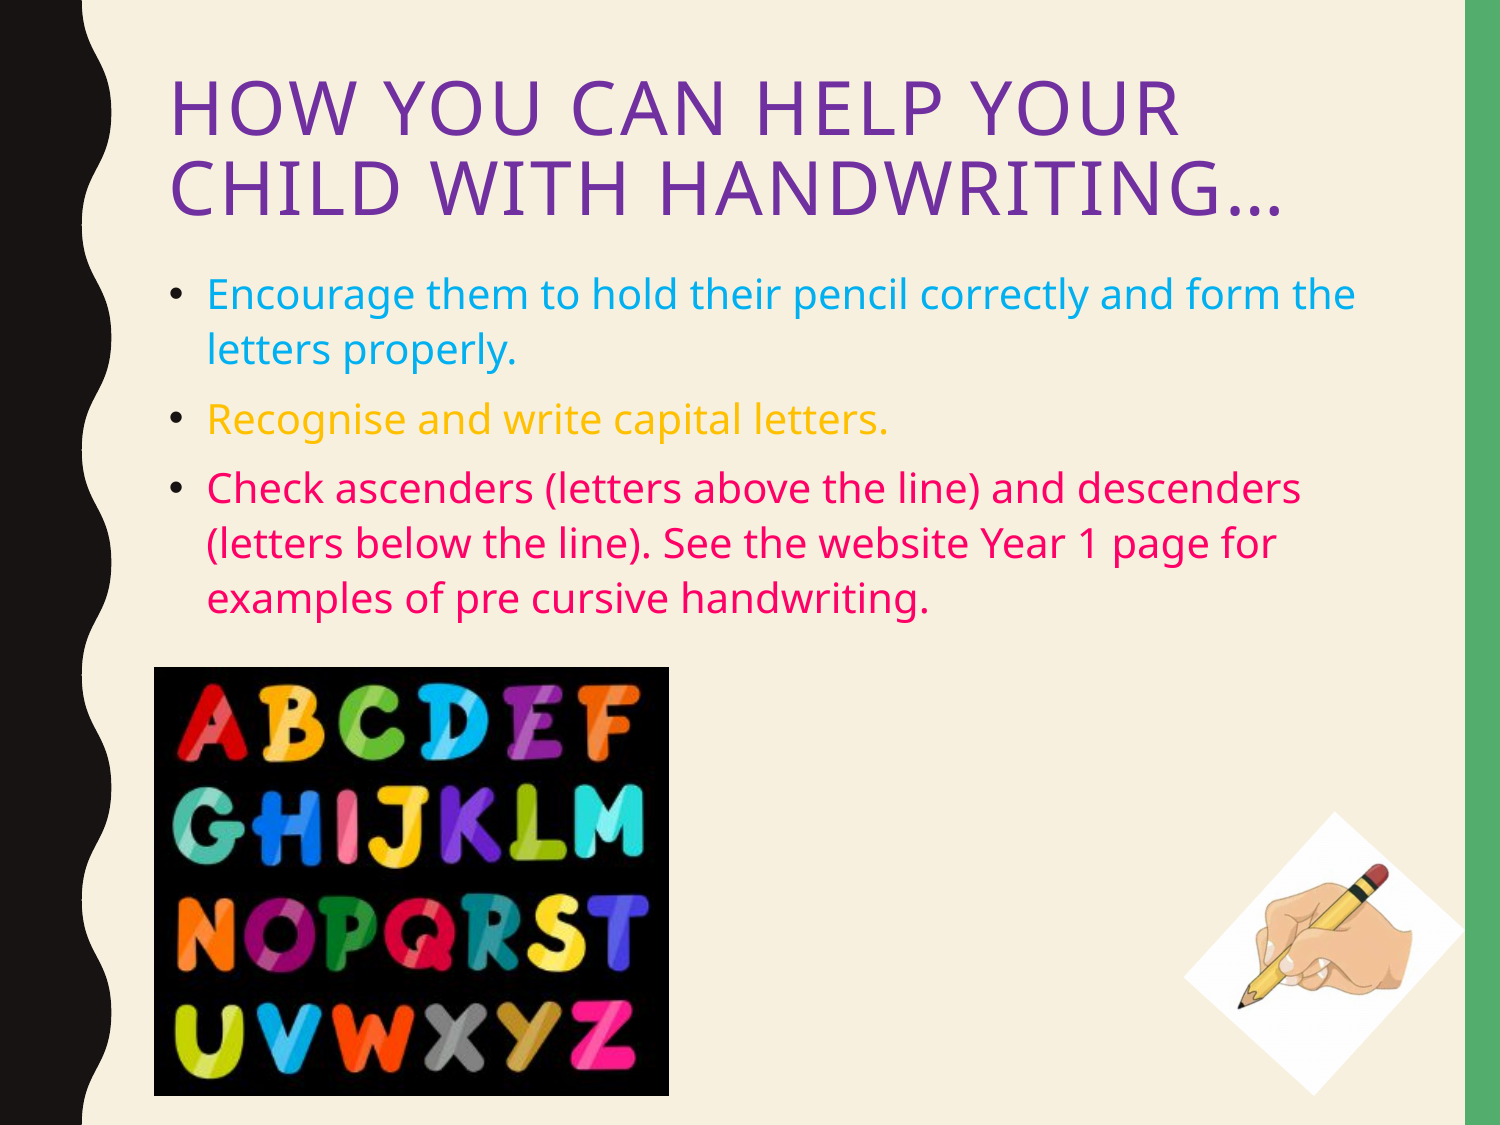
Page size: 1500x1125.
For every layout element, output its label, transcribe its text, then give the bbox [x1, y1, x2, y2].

list Encourage them to hold their pencil correctly and form the letters properly. Recognise and write capital letters. Check ascenders (letters above the line) and descenders (letters below the line). See the website Year 1 page for examples of pre cursive handwriting. [154, 255, 1407, 845]
picture [1184, 812, 1464, 1095]
picture [154, 667, 669, 1096]
title How you can help your child with handwriting… [154, 62, 1407, 255]
